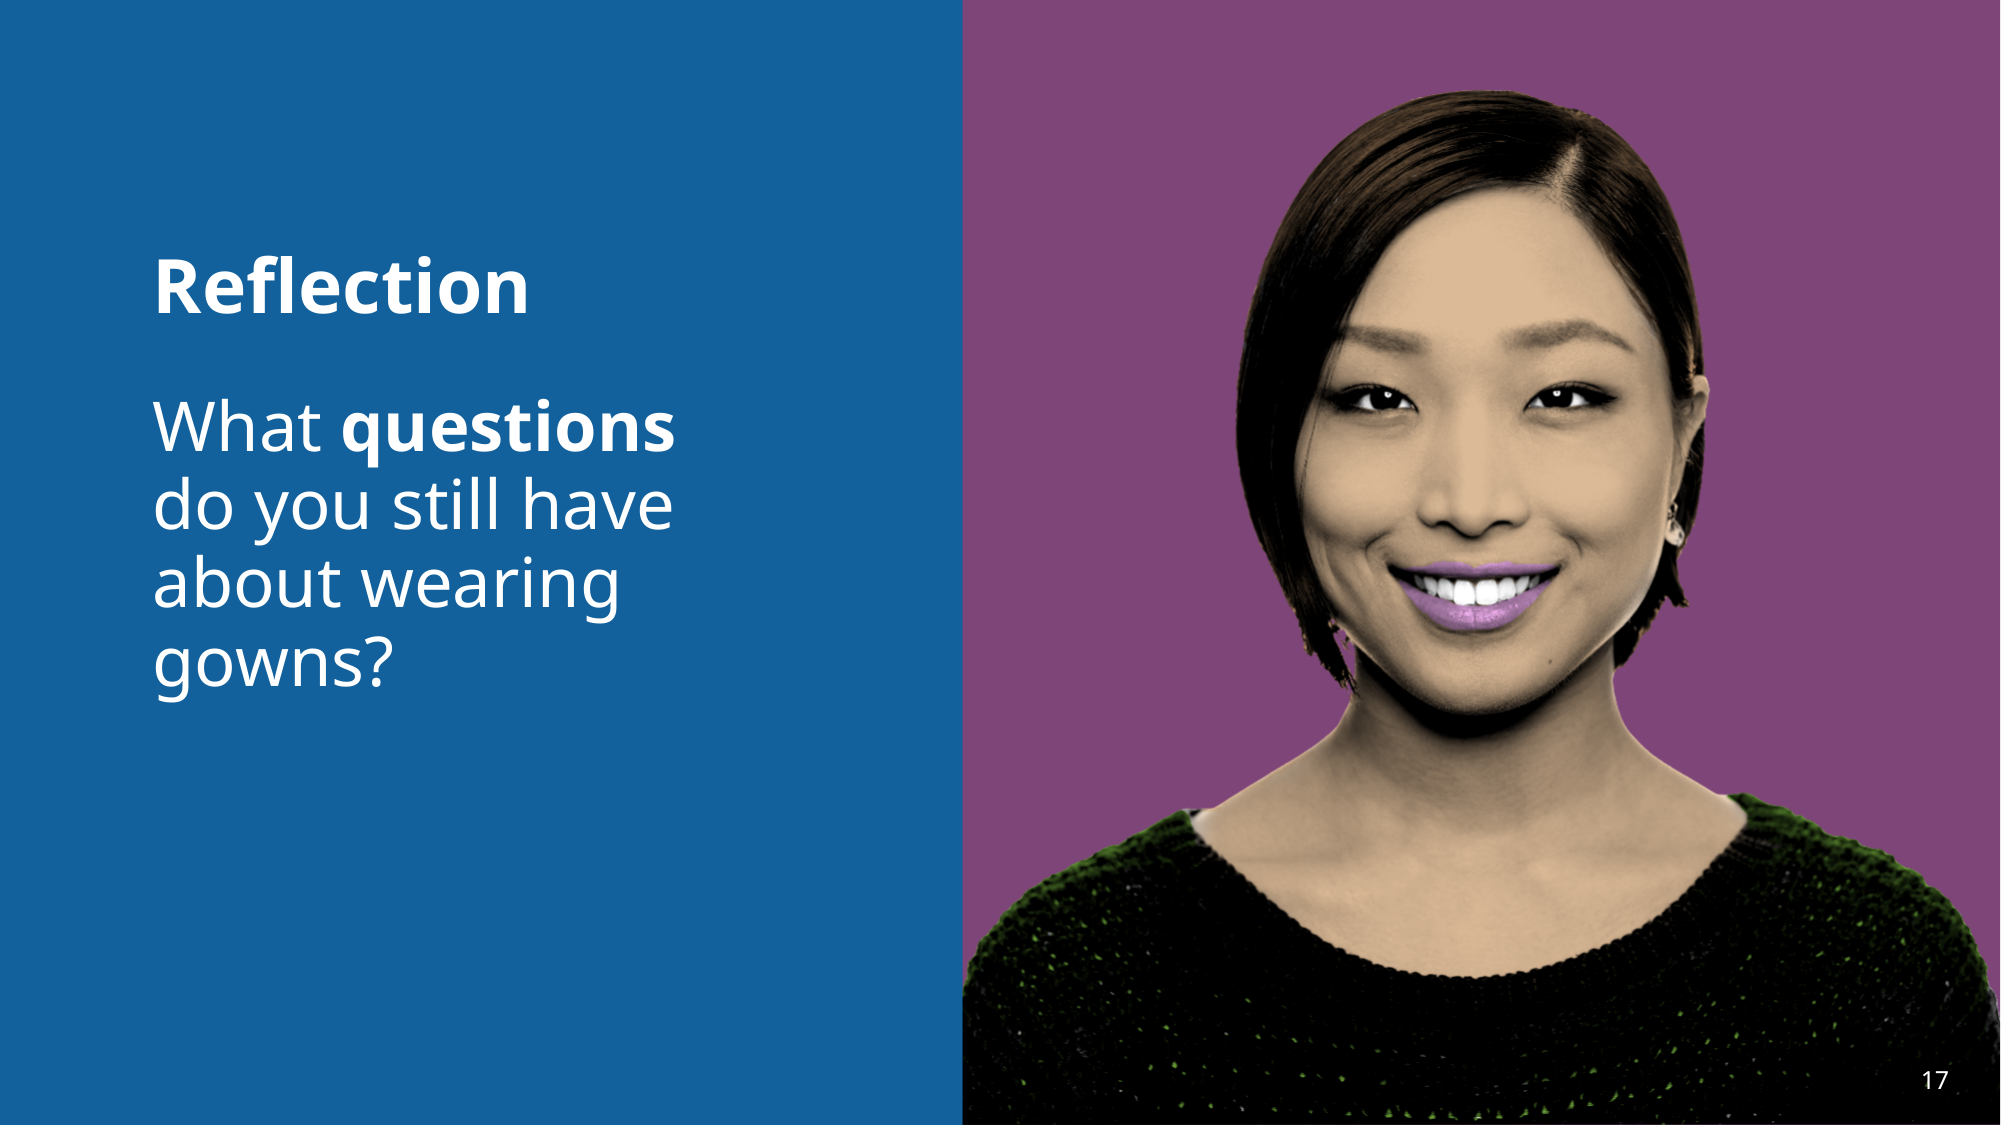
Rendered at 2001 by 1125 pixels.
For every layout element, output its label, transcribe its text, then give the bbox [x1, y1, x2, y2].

title Reflection [137, 75, 783, 338]
list What questions do you still have about wearing gowns? [137, 381, 783, 963]
picture [963, 0, 2001, 1125]
slide_number 17 [1862, 1051, 1965, 1112]
